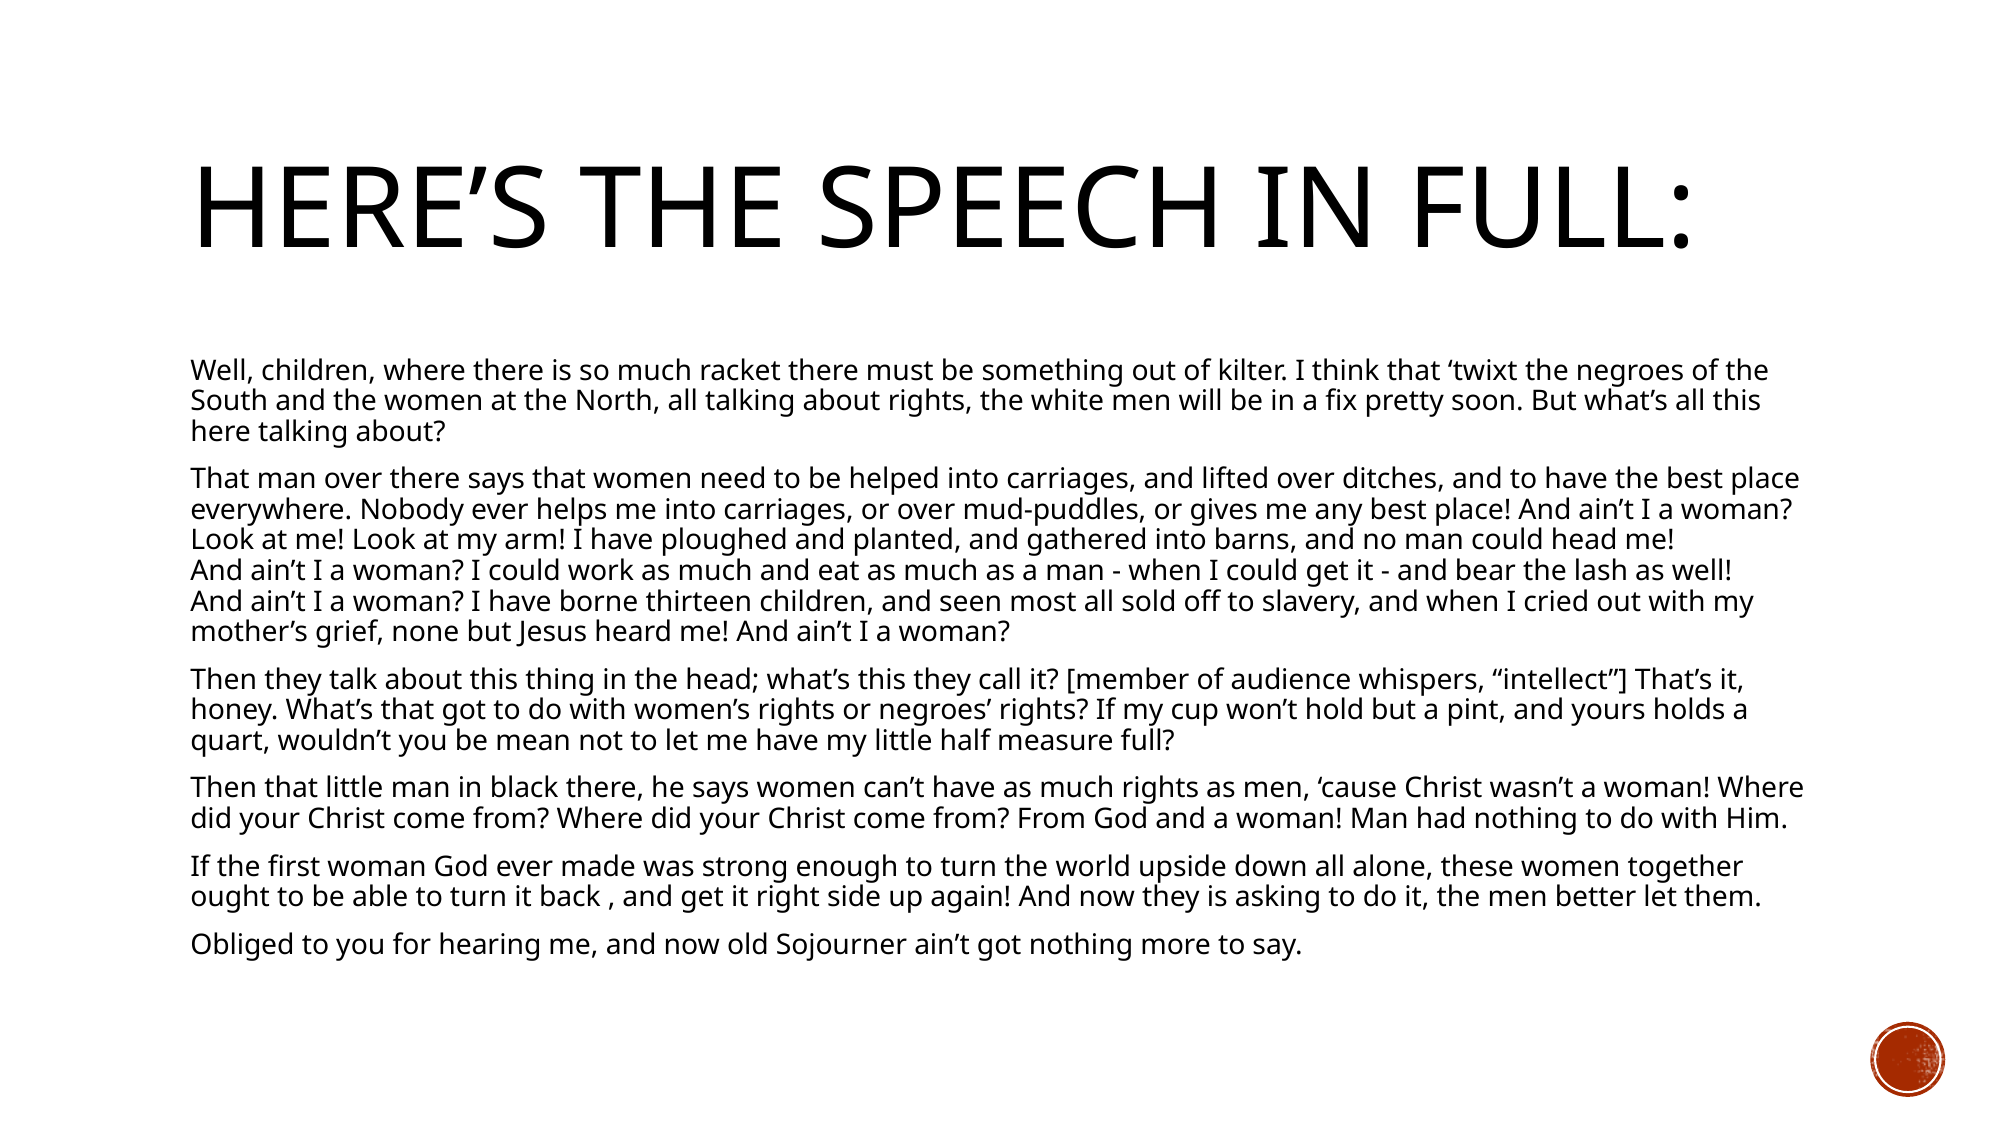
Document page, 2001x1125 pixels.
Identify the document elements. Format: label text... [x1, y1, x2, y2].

list Well, children, where there is so much racket there must be something out of kilter. I think that ‘twixt the negroes of the South and the women at the North, all talking about rights, the white men will be in a fix pretty soon. But what’s all this here talking about? That man over there says that women need to be helped into carriages, and lifted over ditches, and to have the best place everywhere. Nobody ever helps me into carriages, or over mud-puddles, or gives me any best place! And ain’t I a woman? Look at me! Look at my arm! I have ploughed and planted, and gathered into barns, and no man could head me! And ain’t I a woman? I could work as much and eat as much as a man - when I could get it - and bear the lash as well! And ain’t I a woman? I have borne thirteen children, and seen most all sold off to slavery, and when I cried out with my mother’s grief, none but Jesus heard me! And ain’t I a woman? Then they talk about this thing in the head; what’s this they call it? [member of audience whispers, “intellect”] That’s it, honey. What’s that got to do with women’s rights or negroes’ rights? If my cup won’t hold but a pint, and yours holds a quart, wouldn’t you be mean not to let me have my little half measure full? Then that little man in black there, he says women can’t have as much rights as men, ‘cause Christ wasn’t a woman! Where did your Christ come from? Where did your Christ come from? From God and a woman! Man had nothing to do with Him. If the first woman God ever made was strong enough to turn the world upside down all alone, these women together ought to be able to turn it back , and get it right side up again! And now they is asking to do it, the men better let them. Obliged to you for hearing me, and now old Sojourner ain’t got nothing more to say. [175, 348, 1826, 1013]
title Here’s the speech in full: [175, 79, 1826, 344]
